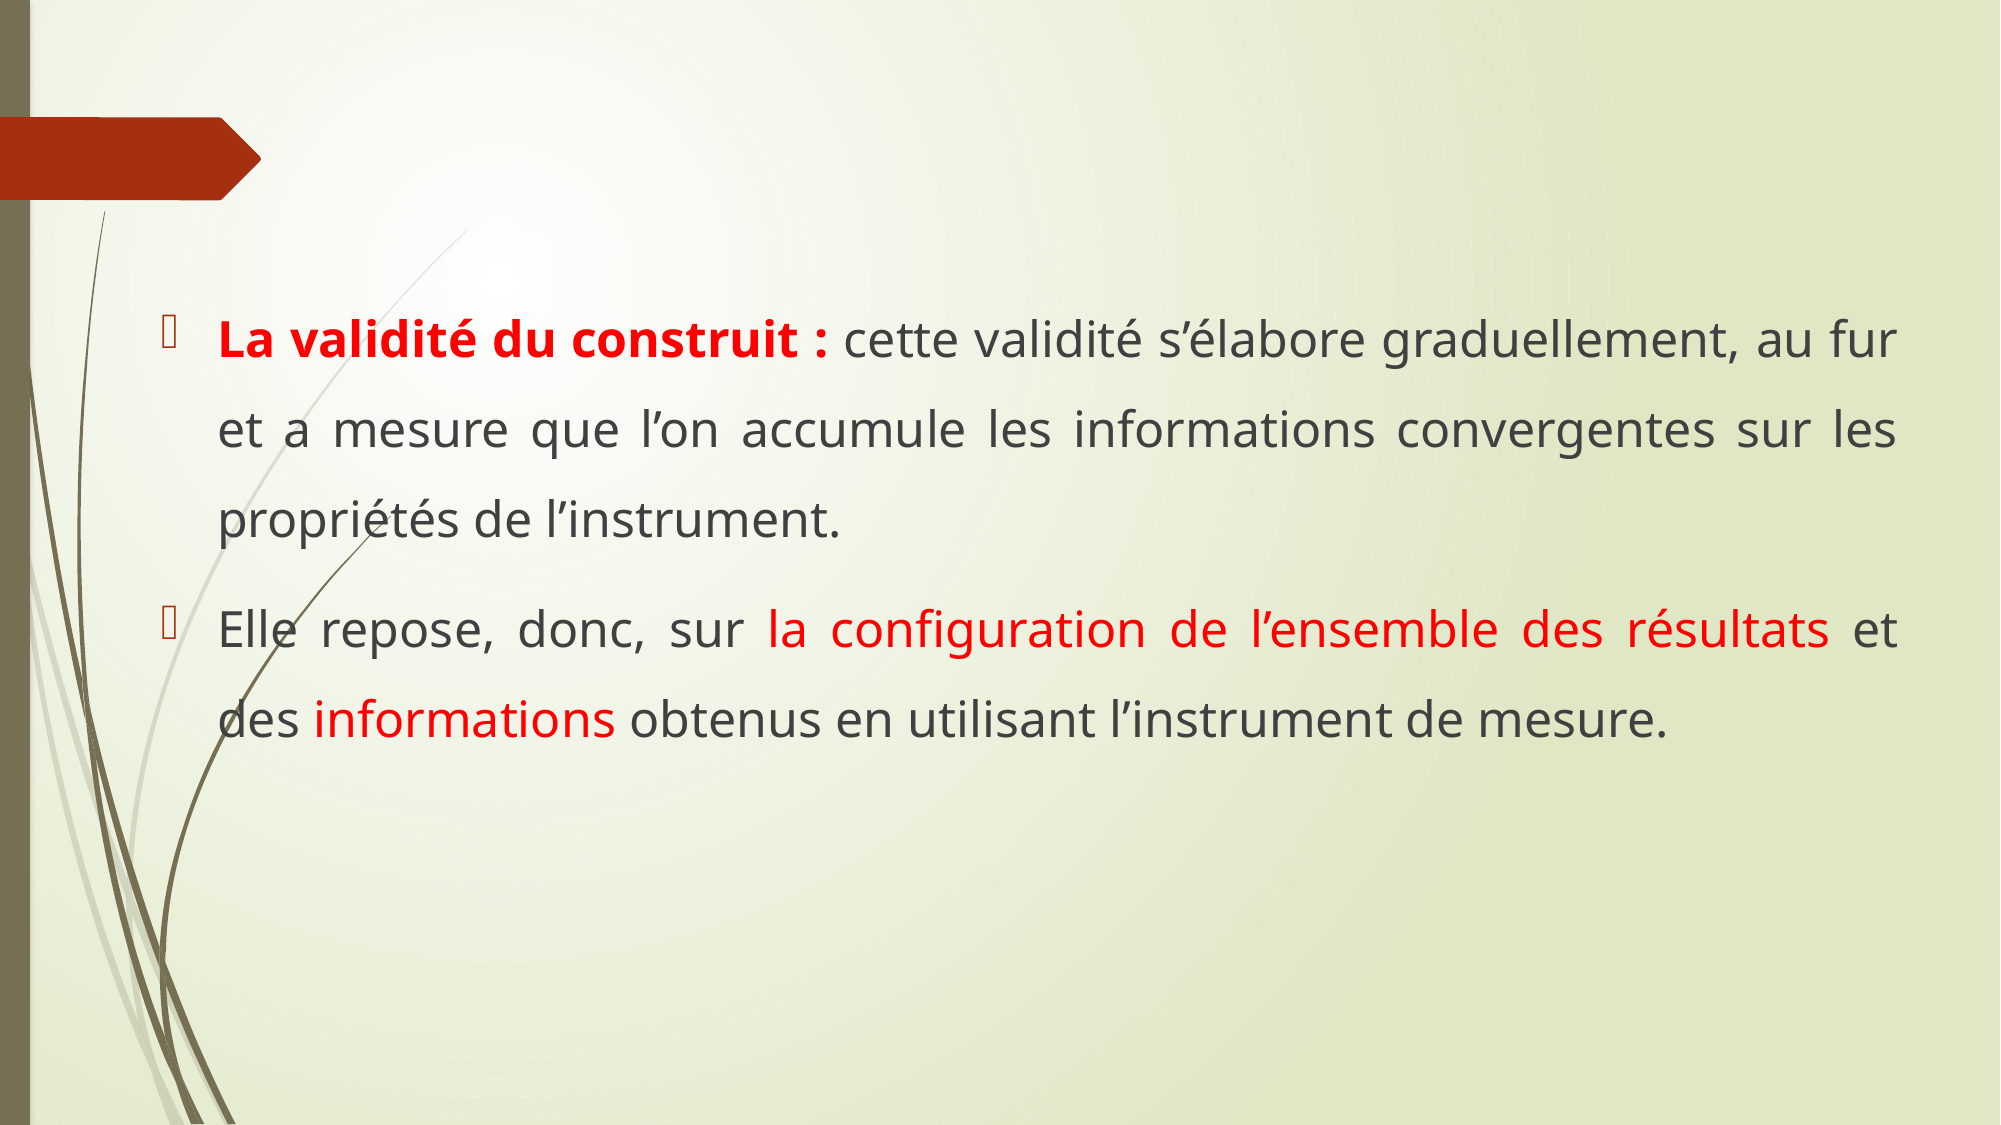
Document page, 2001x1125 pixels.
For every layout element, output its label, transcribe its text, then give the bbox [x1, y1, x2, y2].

list La validité du construit : cette validité s’élabore graduellement, au fur et a mesure que l’on accumule les informations convergentes sur les propriétés de l’instrument. Elle repose, donc, sur la configuration de l’ensemble des résultats et des informations obtenus en utilisant l’instrument de mesure. [145, 269, 1915, 900]
